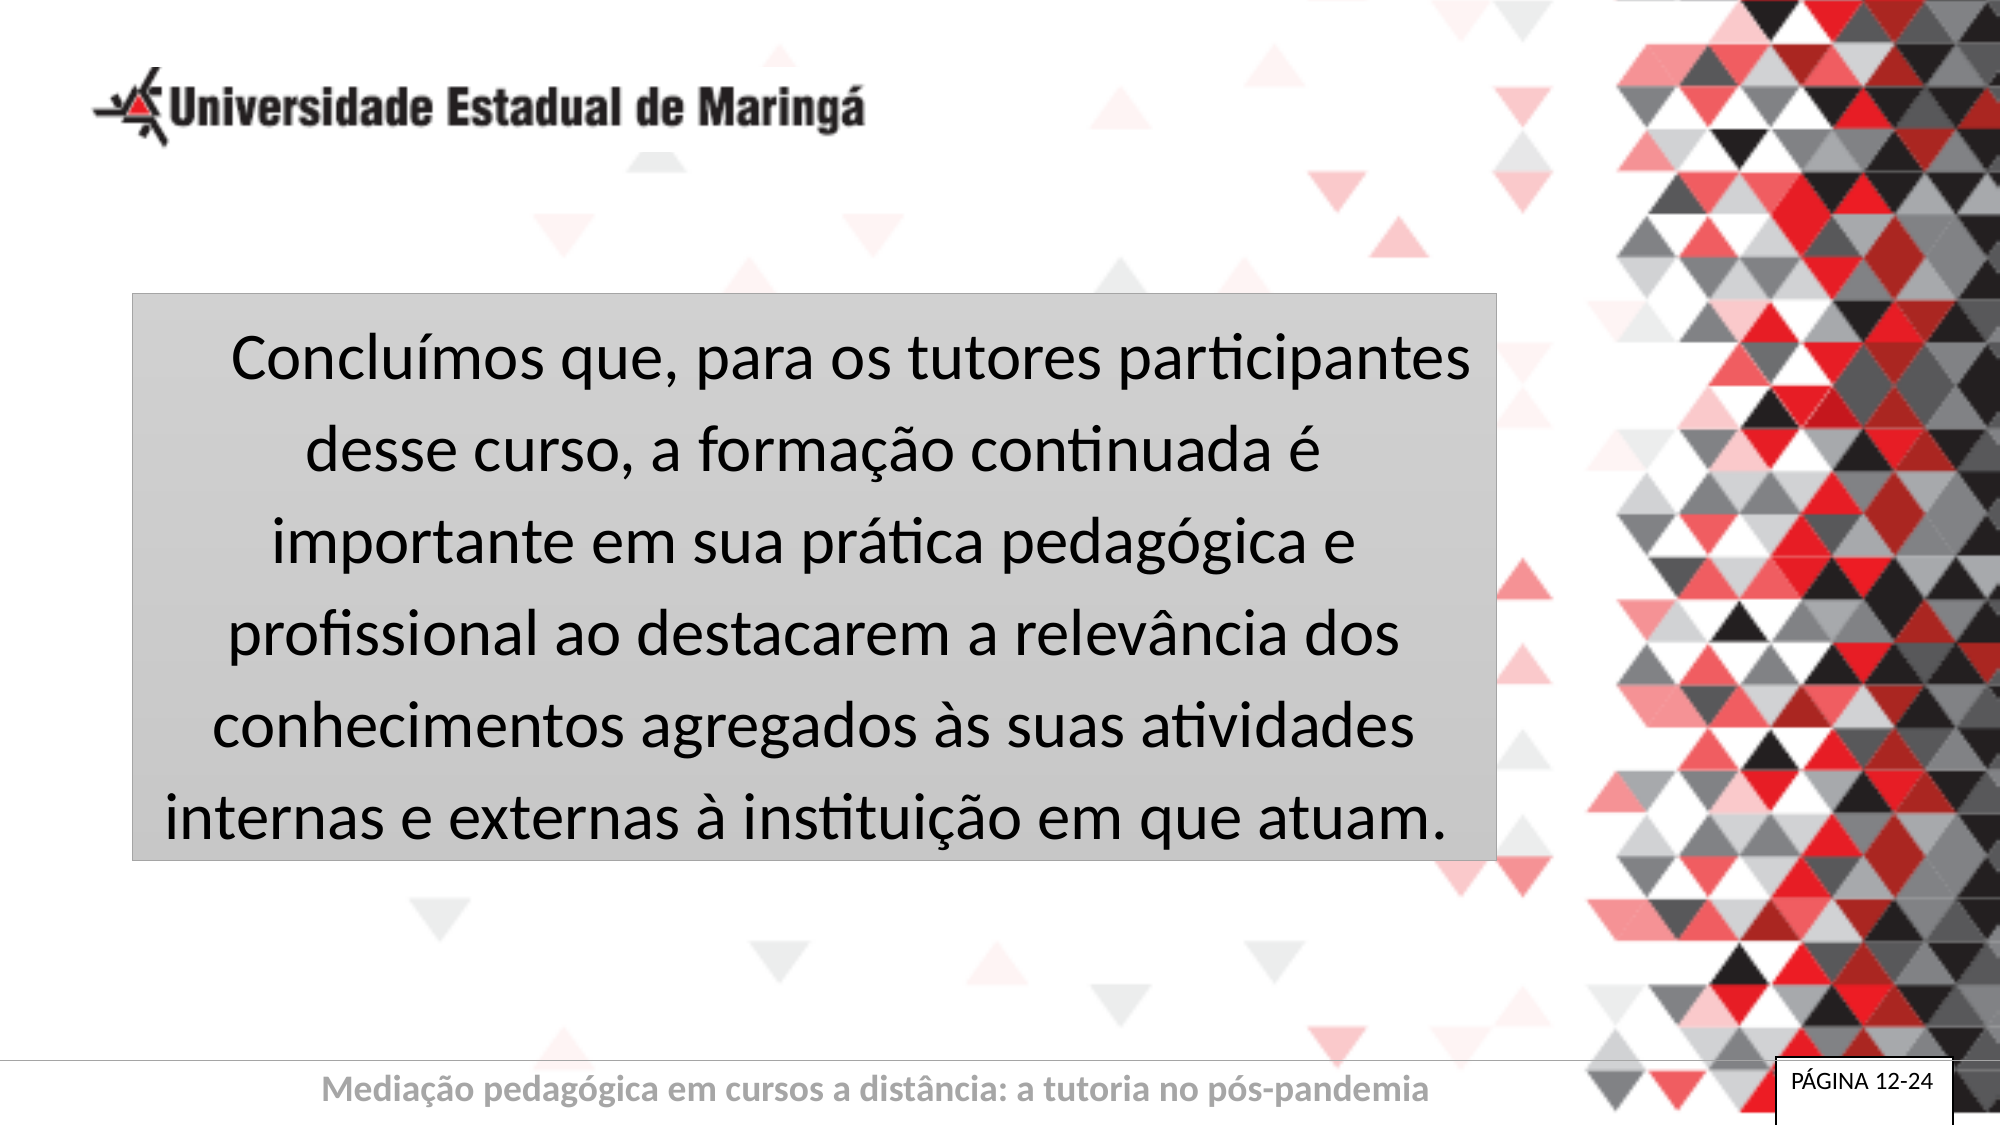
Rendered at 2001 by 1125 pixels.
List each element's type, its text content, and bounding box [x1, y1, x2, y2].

text_box PÁGINA 12-24 [1775, 1116, 1954, 1125]
picture [0, 1061, 2000, 1116]
picture [0, 0, 2000, 1060]
